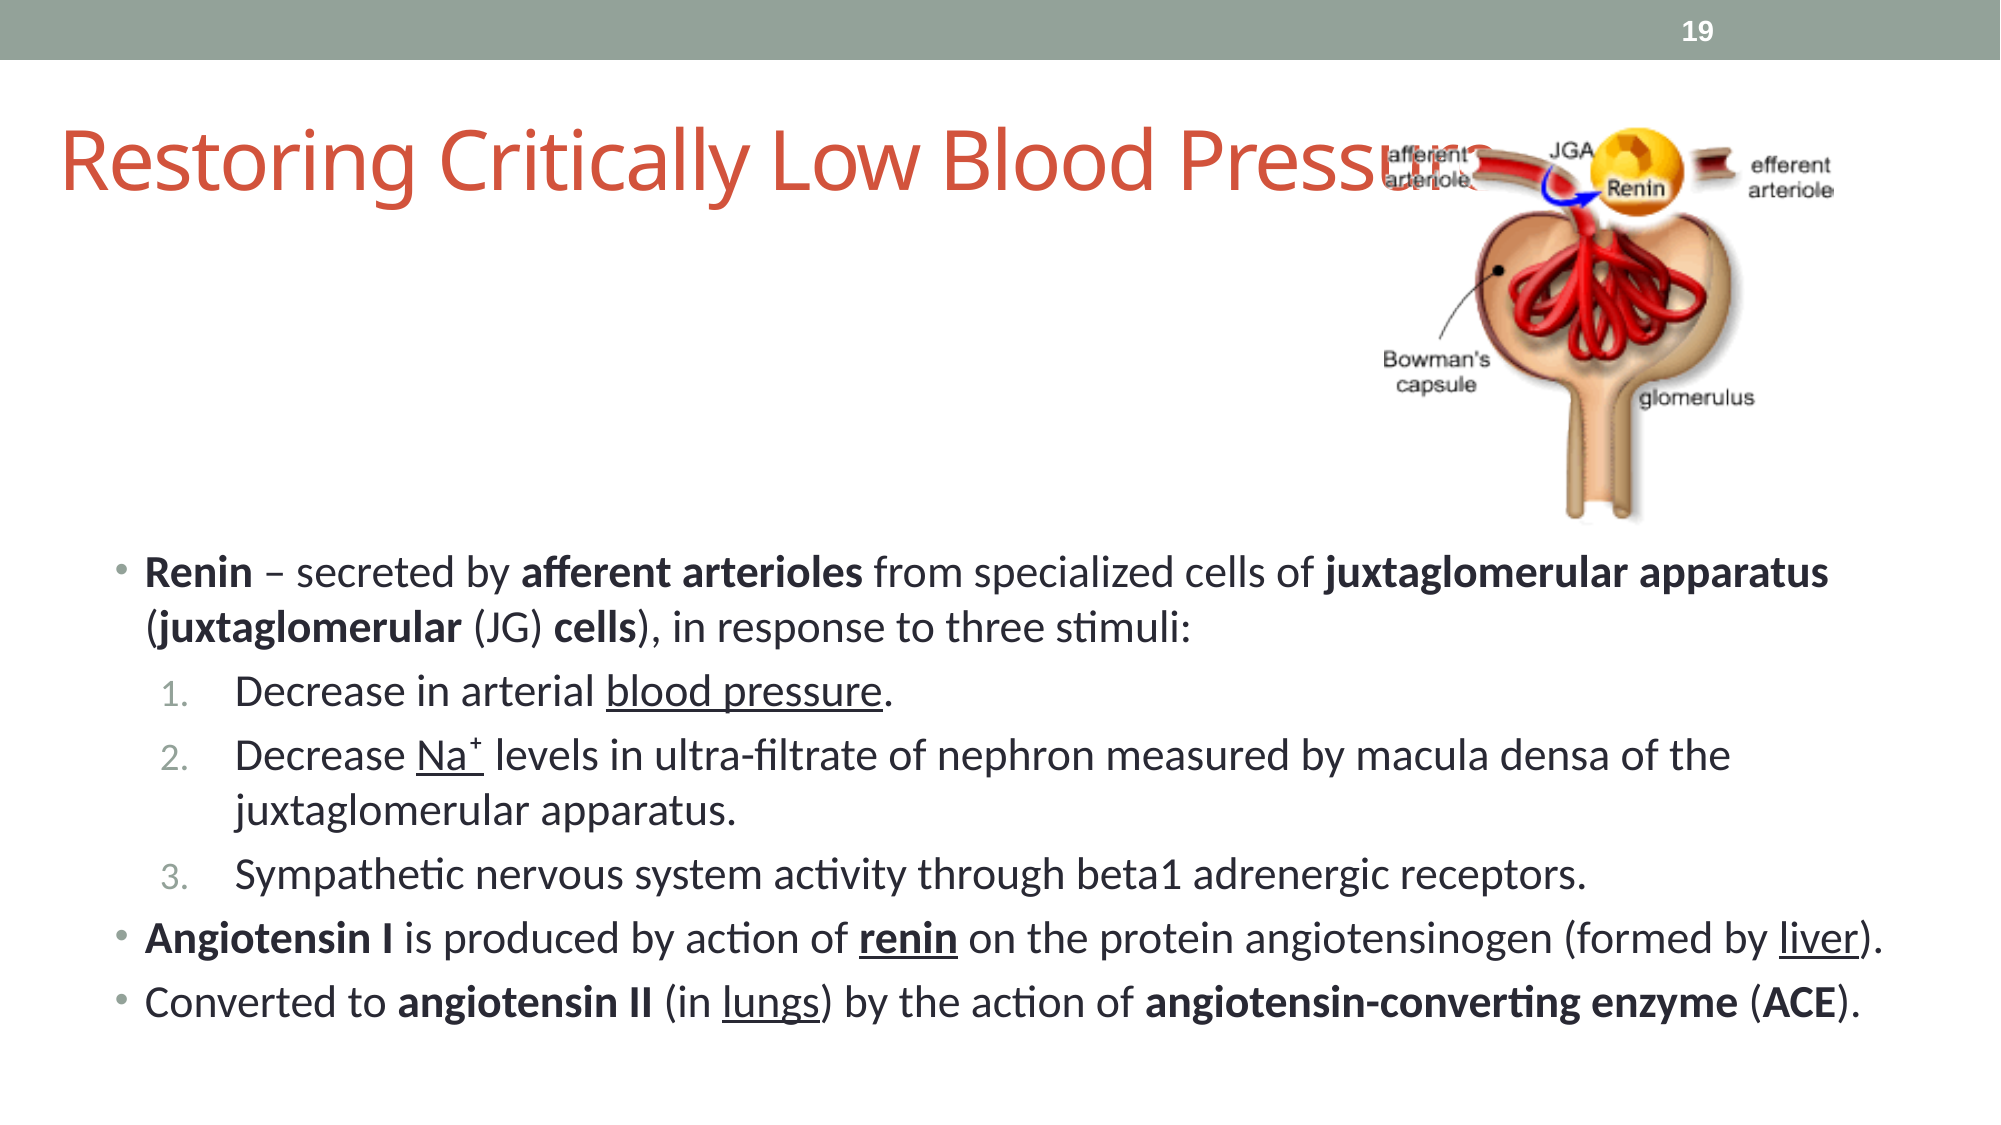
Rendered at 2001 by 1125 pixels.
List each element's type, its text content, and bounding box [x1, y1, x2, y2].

picture [1384, 101, 1834, 535]
list Renin – secreted by afferent arterioles from specialized cells of juxtaglomerular apparatus (juxtaglomerular (JG) cells), in response to three stimuli: Decrease in arterial blood pressure. Decrease Na⁺ levels in ultra-filtrate of nephron measured by macula densa of the juxtaglomerular apparatus. Sympathetic nervous system activity through beta1 adrenergic receptors. Angiotensin I is produced by action of renin on the protein angiotensinogen (formed by liver). Converted to angiotensin II (in lungs) by the action of angiotensin-converting enzyme (ACE). [99, 534, 1900, 1122]
title Restoring Critically Low Blood Pressure [44, 76, 1944, 239]
slide_number 19 [1666, 3, 1900, 57]
